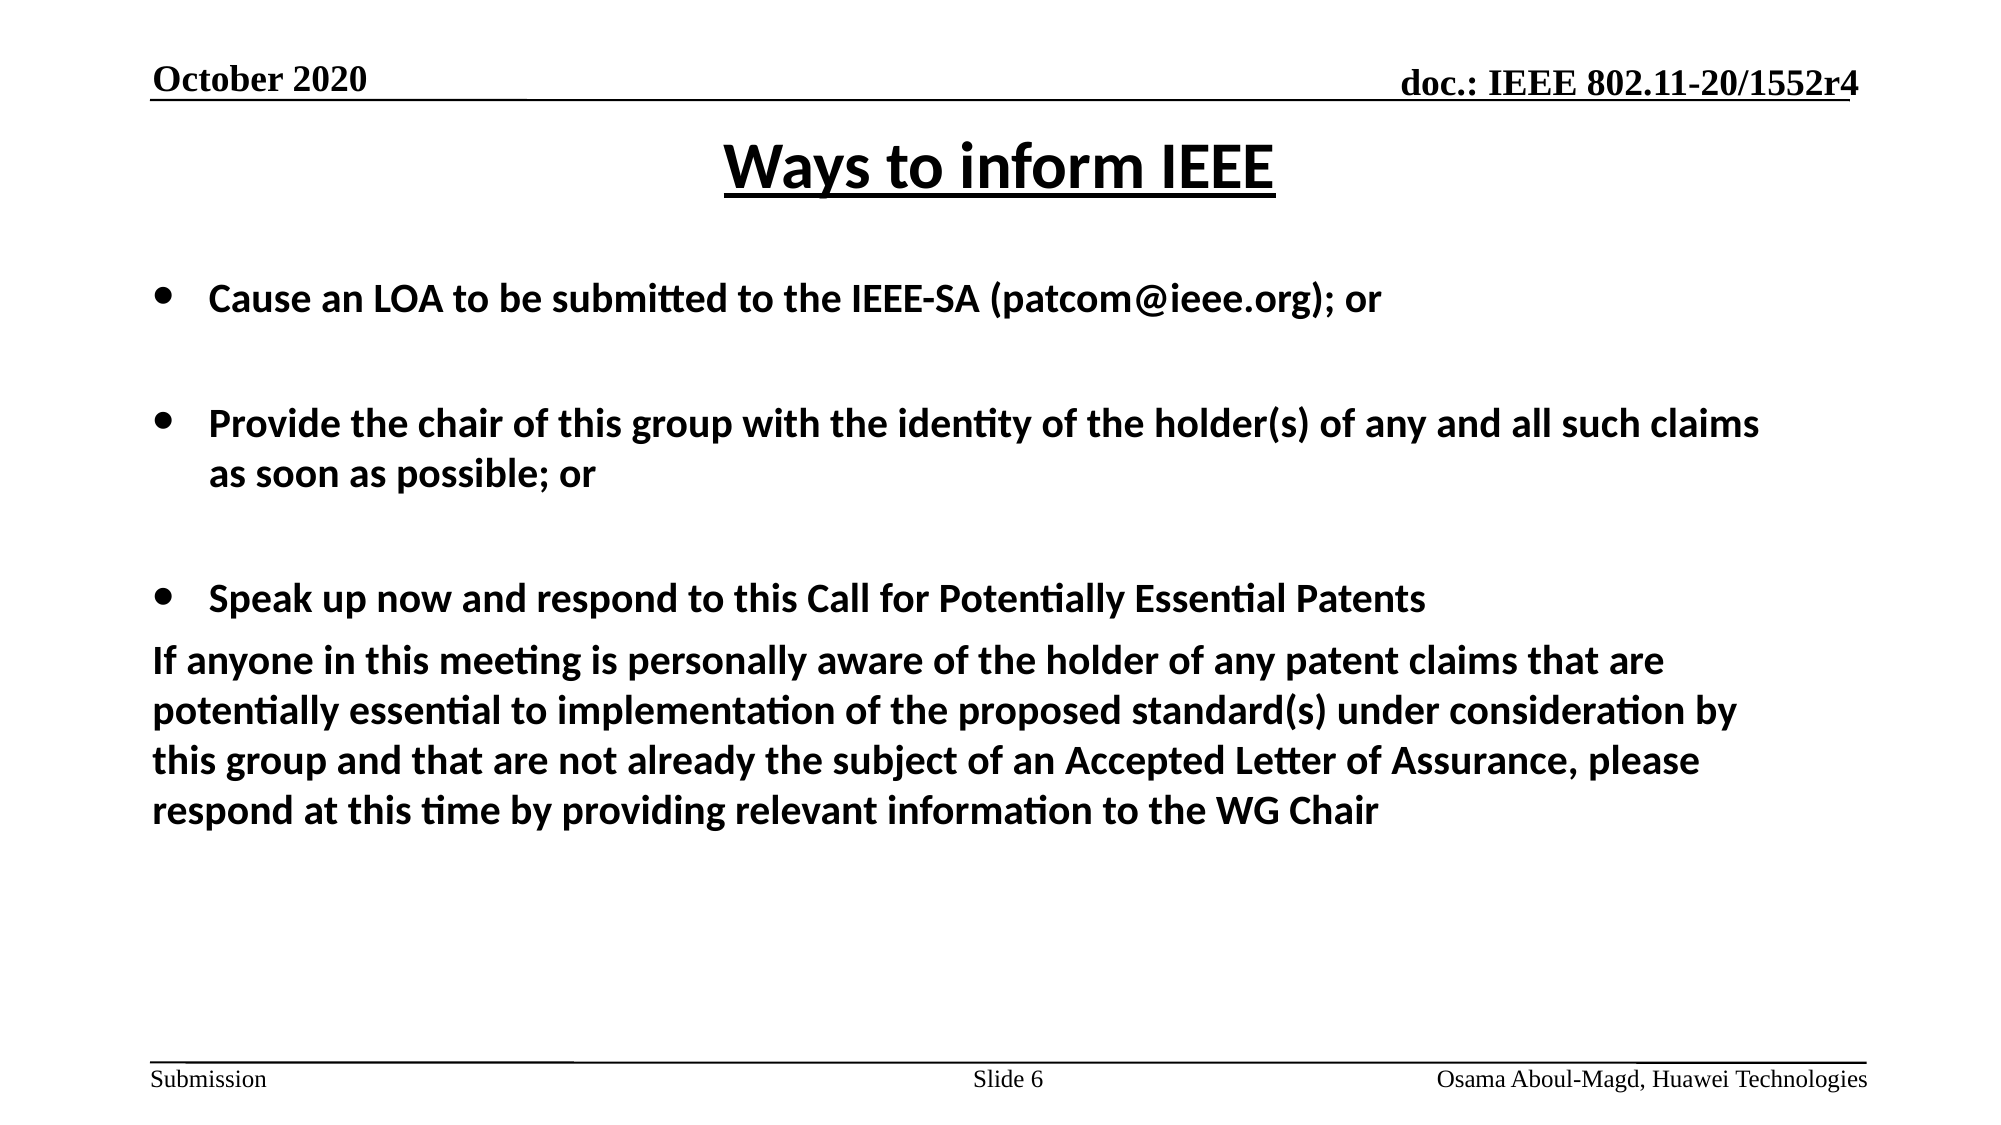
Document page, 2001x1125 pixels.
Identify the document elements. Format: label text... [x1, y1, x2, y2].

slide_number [152, 54, 563, 100]
title Ways to inform IEEE [362, 74, 1638, 250]
slide_number Slide 6 [950, 1061, 1067, 1123]
footer Osama Aboul-Magd, Huawei Technologies [1171, 1061, 1869, 1093]
list Cause an LOA to be submitted to the IEEE-SA (patcom@ieee.org); or Provide the chair of this group with the identity of the holder(s) of any and all such claims as soon as possible; or Speak up now and respond to this Call for Potentially Essential Patents If anyone in this meeting is personally aware of the holder of any patent claims that are potentially essential to implementation of the proposed standard(s) under consideration by this group and that are not already the subject of an Accepted Letter of Assurance, please respond at this time by providing relevant information to the WG Chair [137, 262, 1813, 938]
